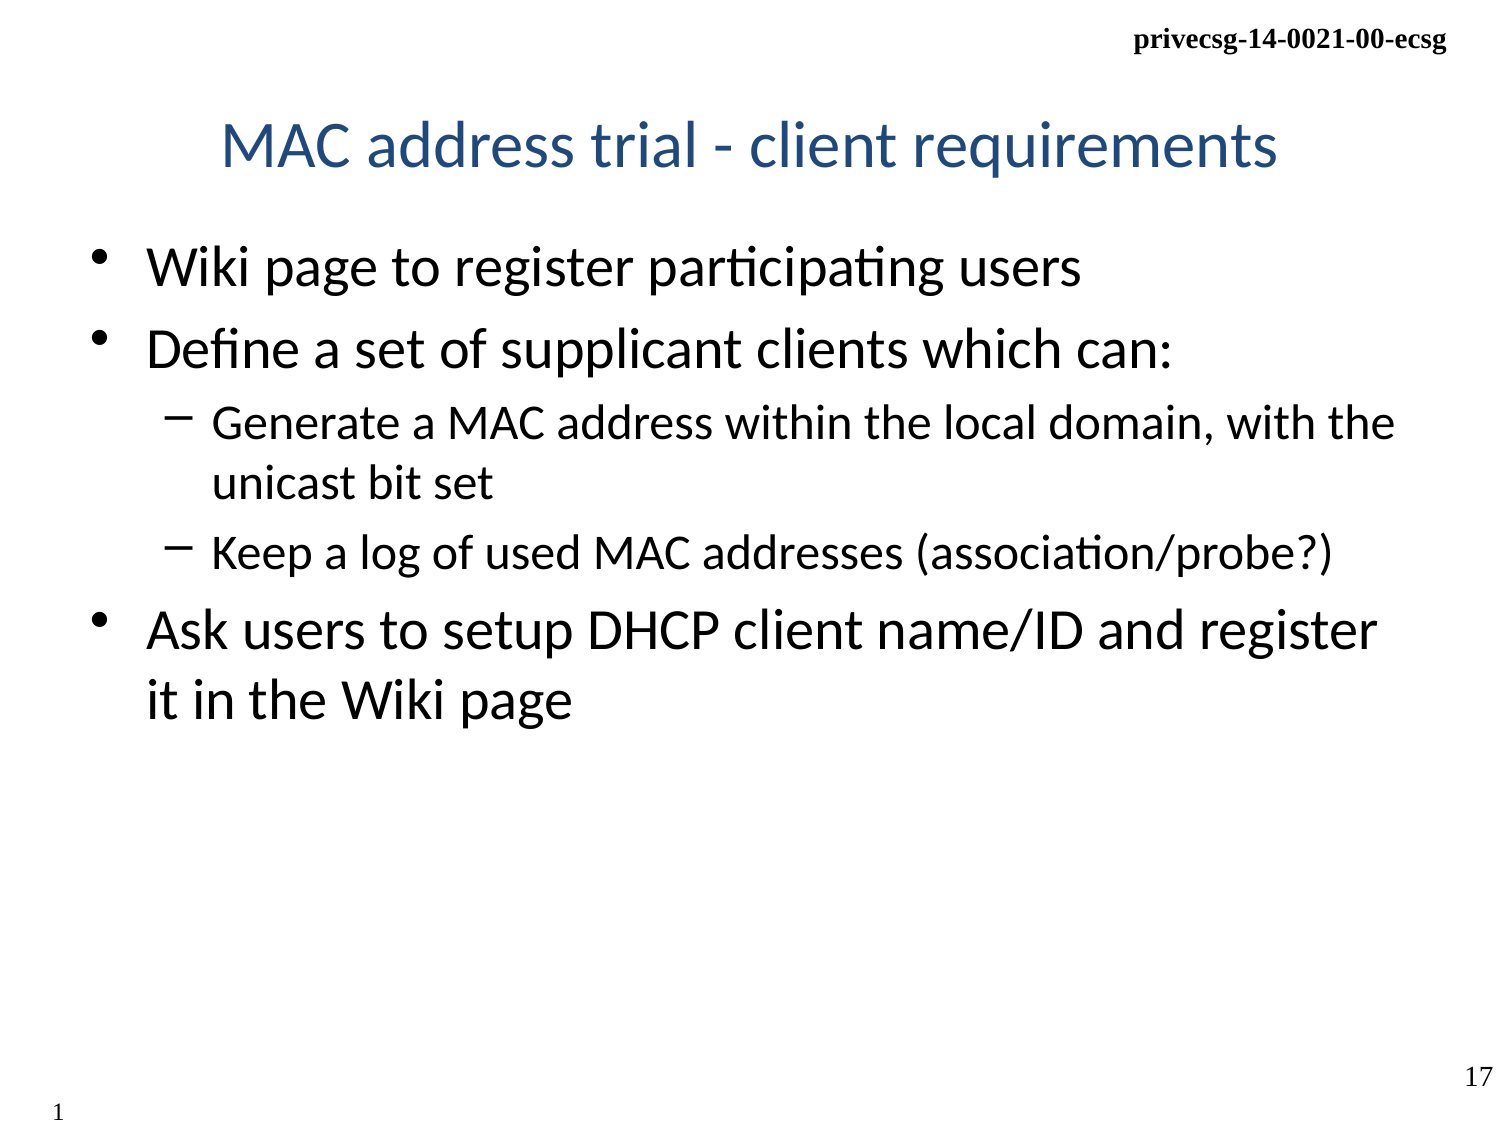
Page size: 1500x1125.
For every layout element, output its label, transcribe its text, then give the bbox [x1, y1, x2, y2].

list Wiki page to register participating users Define a set of supplicant clients which can: Generate a MAC address within the local domain, with the unicast bit set Keep a log of used MAC addresses (association/probe?) Ask users to setup DHCP client name/ID and register it in the Wiki page [75, 220, 1425, 1125]
title MAC address trial - client requirements [75, 45, 1425, 220]
slide_number 17 [37, 1088, 75, 1124]
